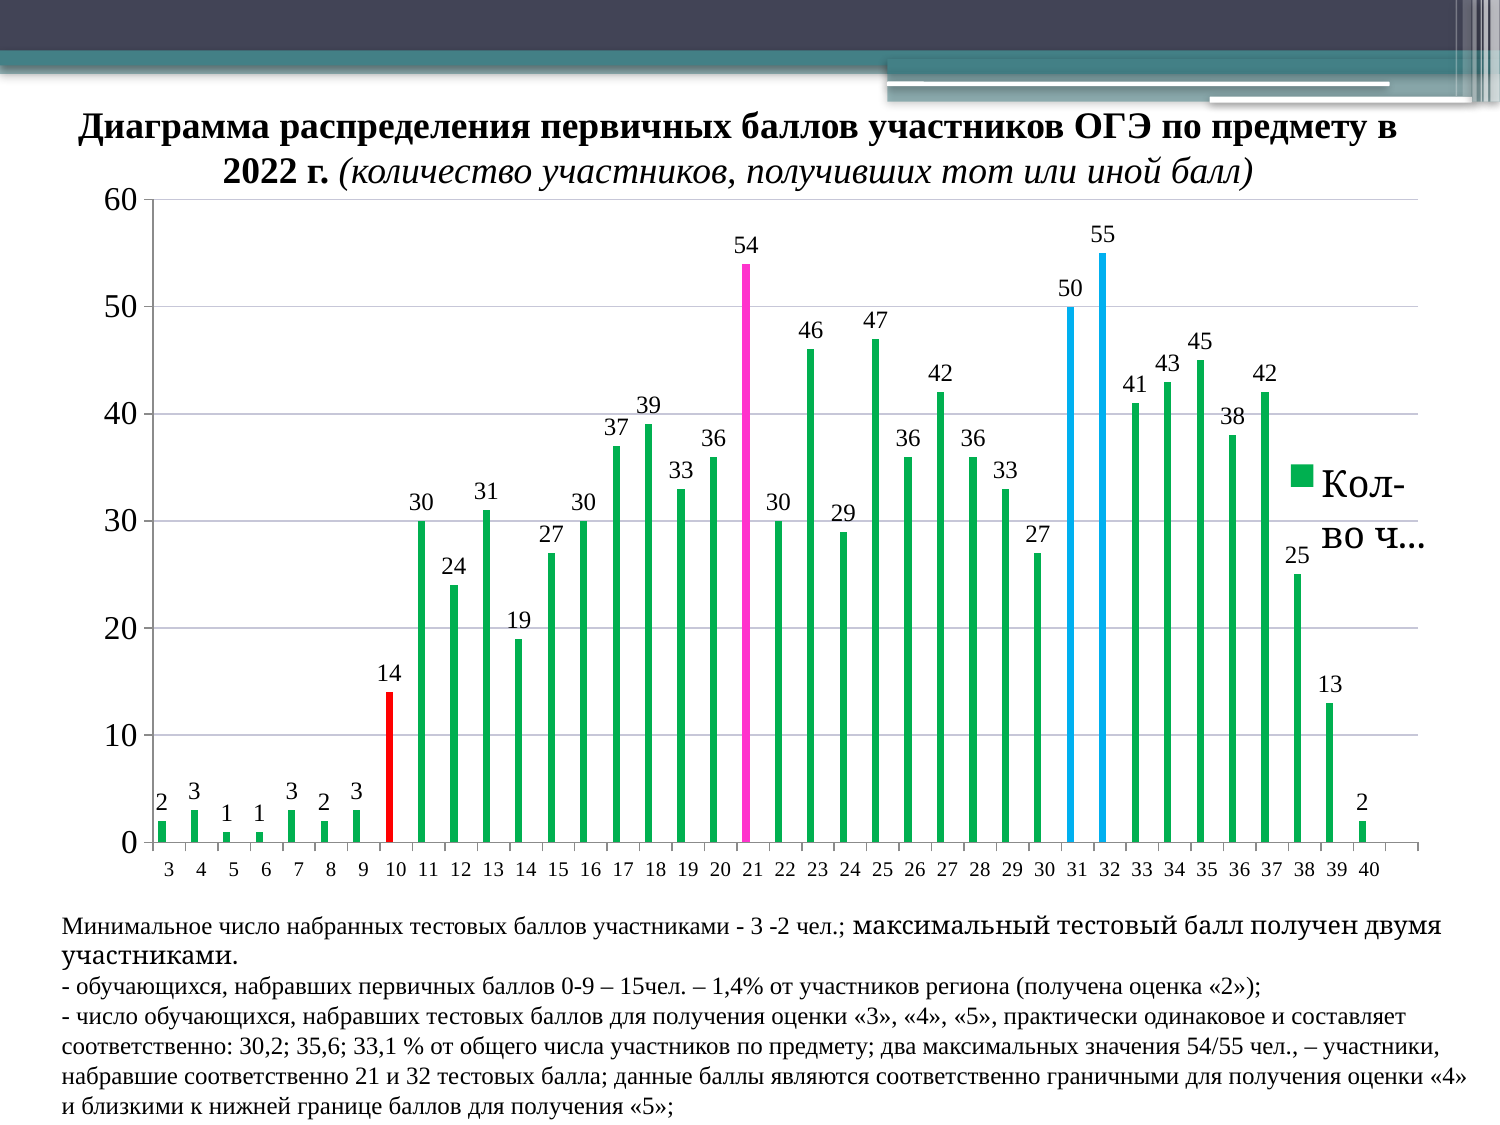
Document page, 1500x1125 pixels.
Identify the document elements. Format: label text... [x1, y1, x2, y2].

chart [70, 163, 1442, 915]
text_box Диаграмма распределения первичных баллов участников ОГЭ по предмету в 2022 г. (количество участников, получивших тот или иной балл) [23, 93, 1454, 244]
text_box Минимальное число набранных тестовых баллов участниками - 3 -2 чел.; максимальный тестовый балл получен двумя участниками. - обучающихся, набравших первичных баллов 0-9 – 15чел. – 1,4% от участников региона (получена оценка «2»); - число обучающихся, набравших тестовых баллов для получения оценки «3», «4», «5», практически одинаковое и составляет соответственно: 30,2; 35,6; 33,1 % от общего числа участников по предмету; два максимальных значения 54/55 чел., – участники, набравшие соответственно 21 и 32 тестовых балла; данные баллы являются соответственно граничными для получения оценки «4» и близкими к нижней границе баллов для получения «5»; [46, 902, 1500, 1125]
